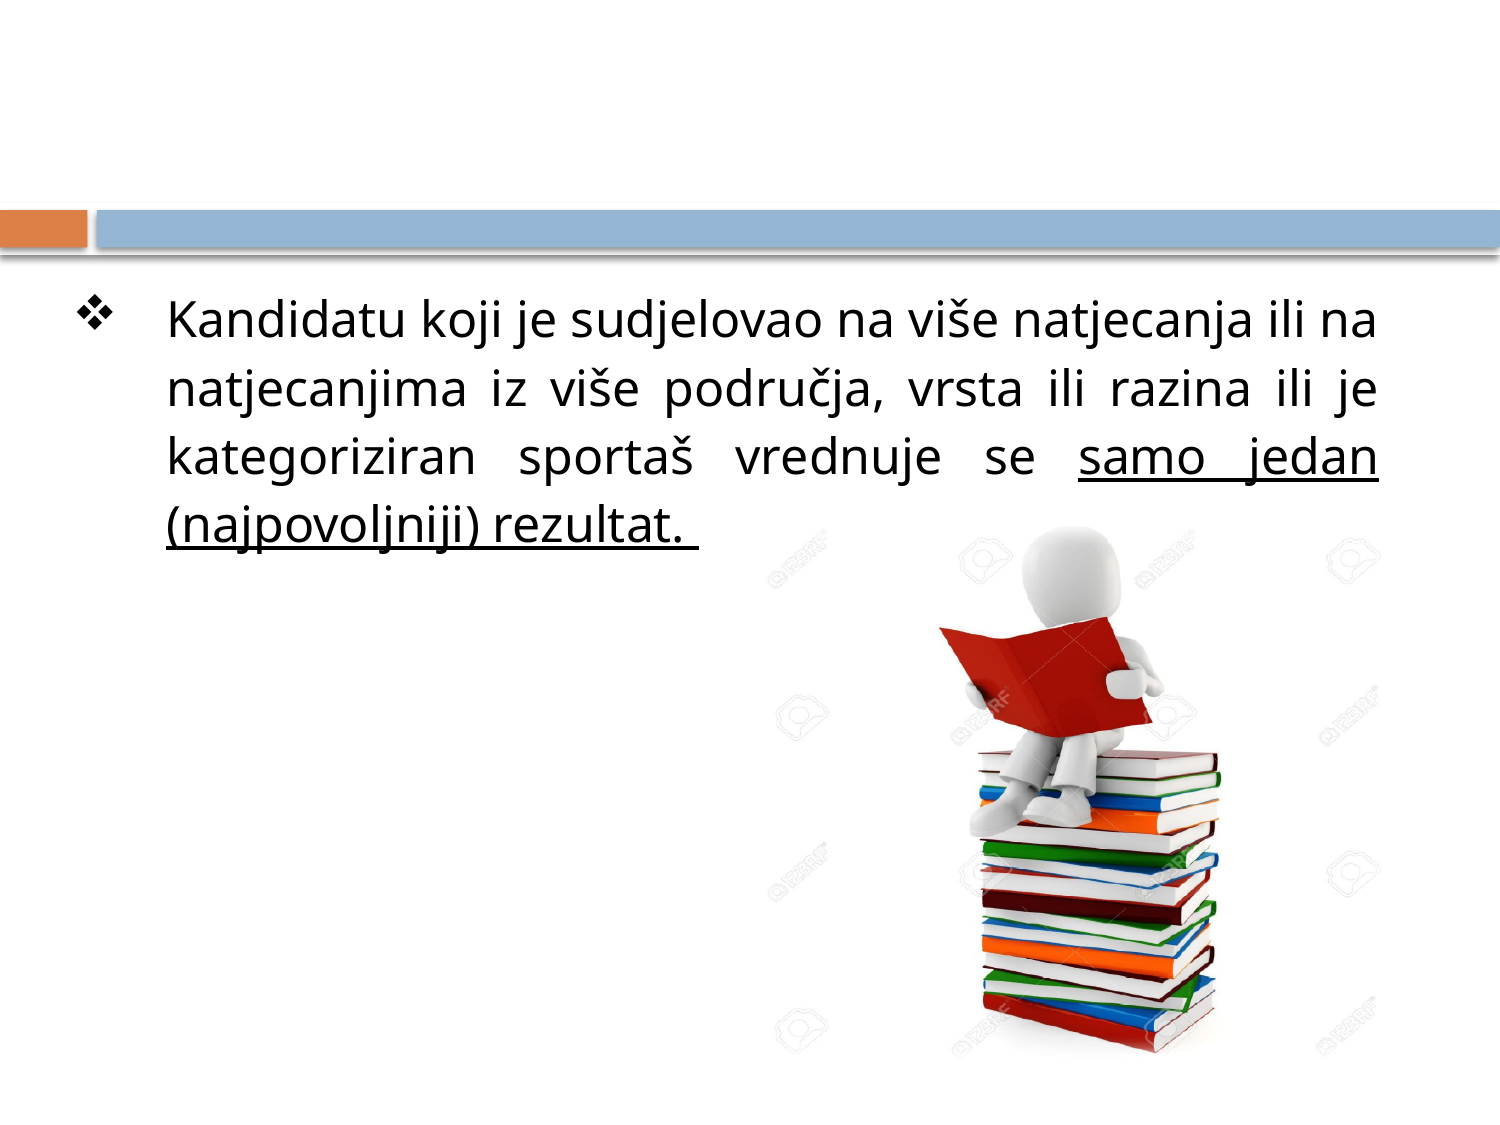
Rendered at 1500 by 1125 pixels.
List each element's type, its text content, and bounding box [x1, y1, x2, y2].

title Kandidatu koji je sudjelovao na više natjecanja ili na natjecanjima iz više područja, vrsta ili razina ili je kategoriziran sportaš vrednuje se samo jedan (najpovoljniji) rezultat. [57, 255, 1395, 587]
picture [748, 514, 1399, 1071]
